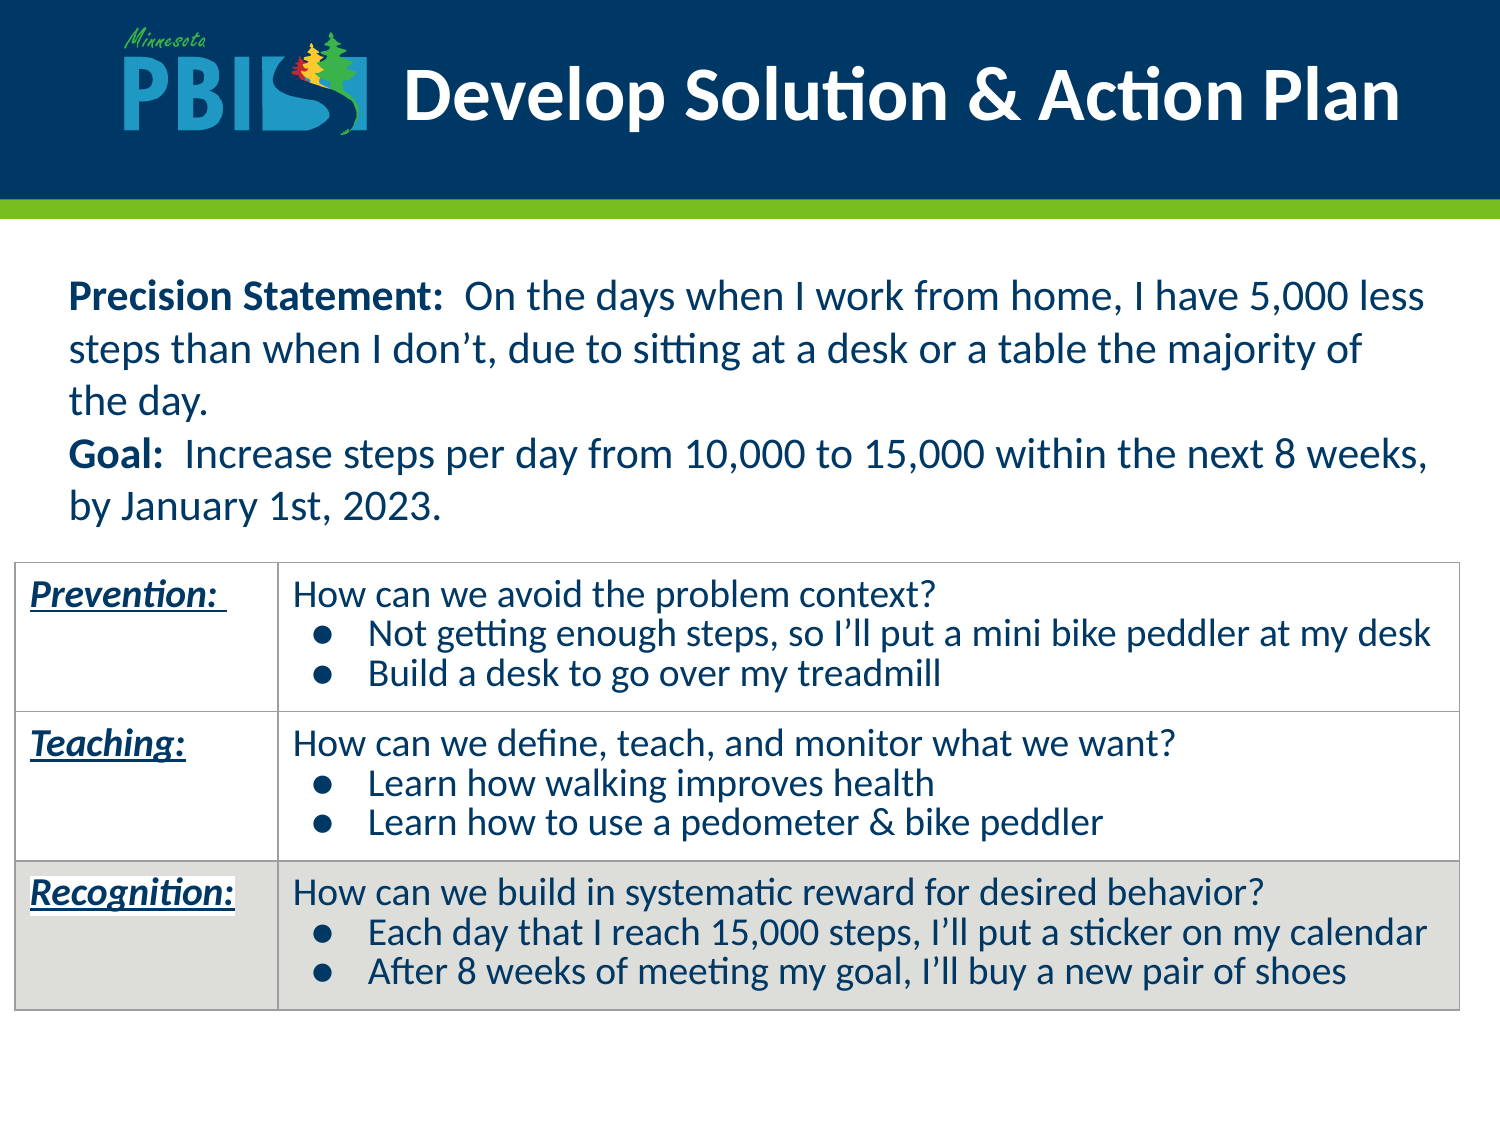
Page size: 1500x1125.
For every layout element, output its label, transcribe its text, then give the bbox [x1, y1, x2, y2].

table_cell How can we build in systematic reward for desired behavior? Each day that I reach 15,000 steps, I’ll put a sticker on my calendar After 8 weeks of meeting my goal, I’ll buy a new pair of shoes [279, 862, 1459, 1009]
table_cell Teaching: [16, 712, 277, 860]
text_box Precision Statement: On the days when I work from home, I have 5,000 less steps than when I don’t, due to sitting at a desk or a table the majority of the day. Goal: Increase steps per day from 10,000 to 15,000 within the next 8 weeks, by January 1st, 2023. [53, 252, 1447, 338]
table_header How can we avoid the problem context? Not getting enough steps, so I’ll put a mini bike peddler at my desk Build a desk to go over my treadmill [279, 563, 1459, 711]
table_cell Recognition: [16, 862, 277, 1009]
title Develop Solution & Action Plan [59, 20, 1415, 171]
table_cell How can we define, teach, and monitor what we want? Learn how walking improves health Learn how to use a pedometer & bike peddler [279, 712, 1459, 860]
table_header Prevention: [16, 563, 277, 711]
